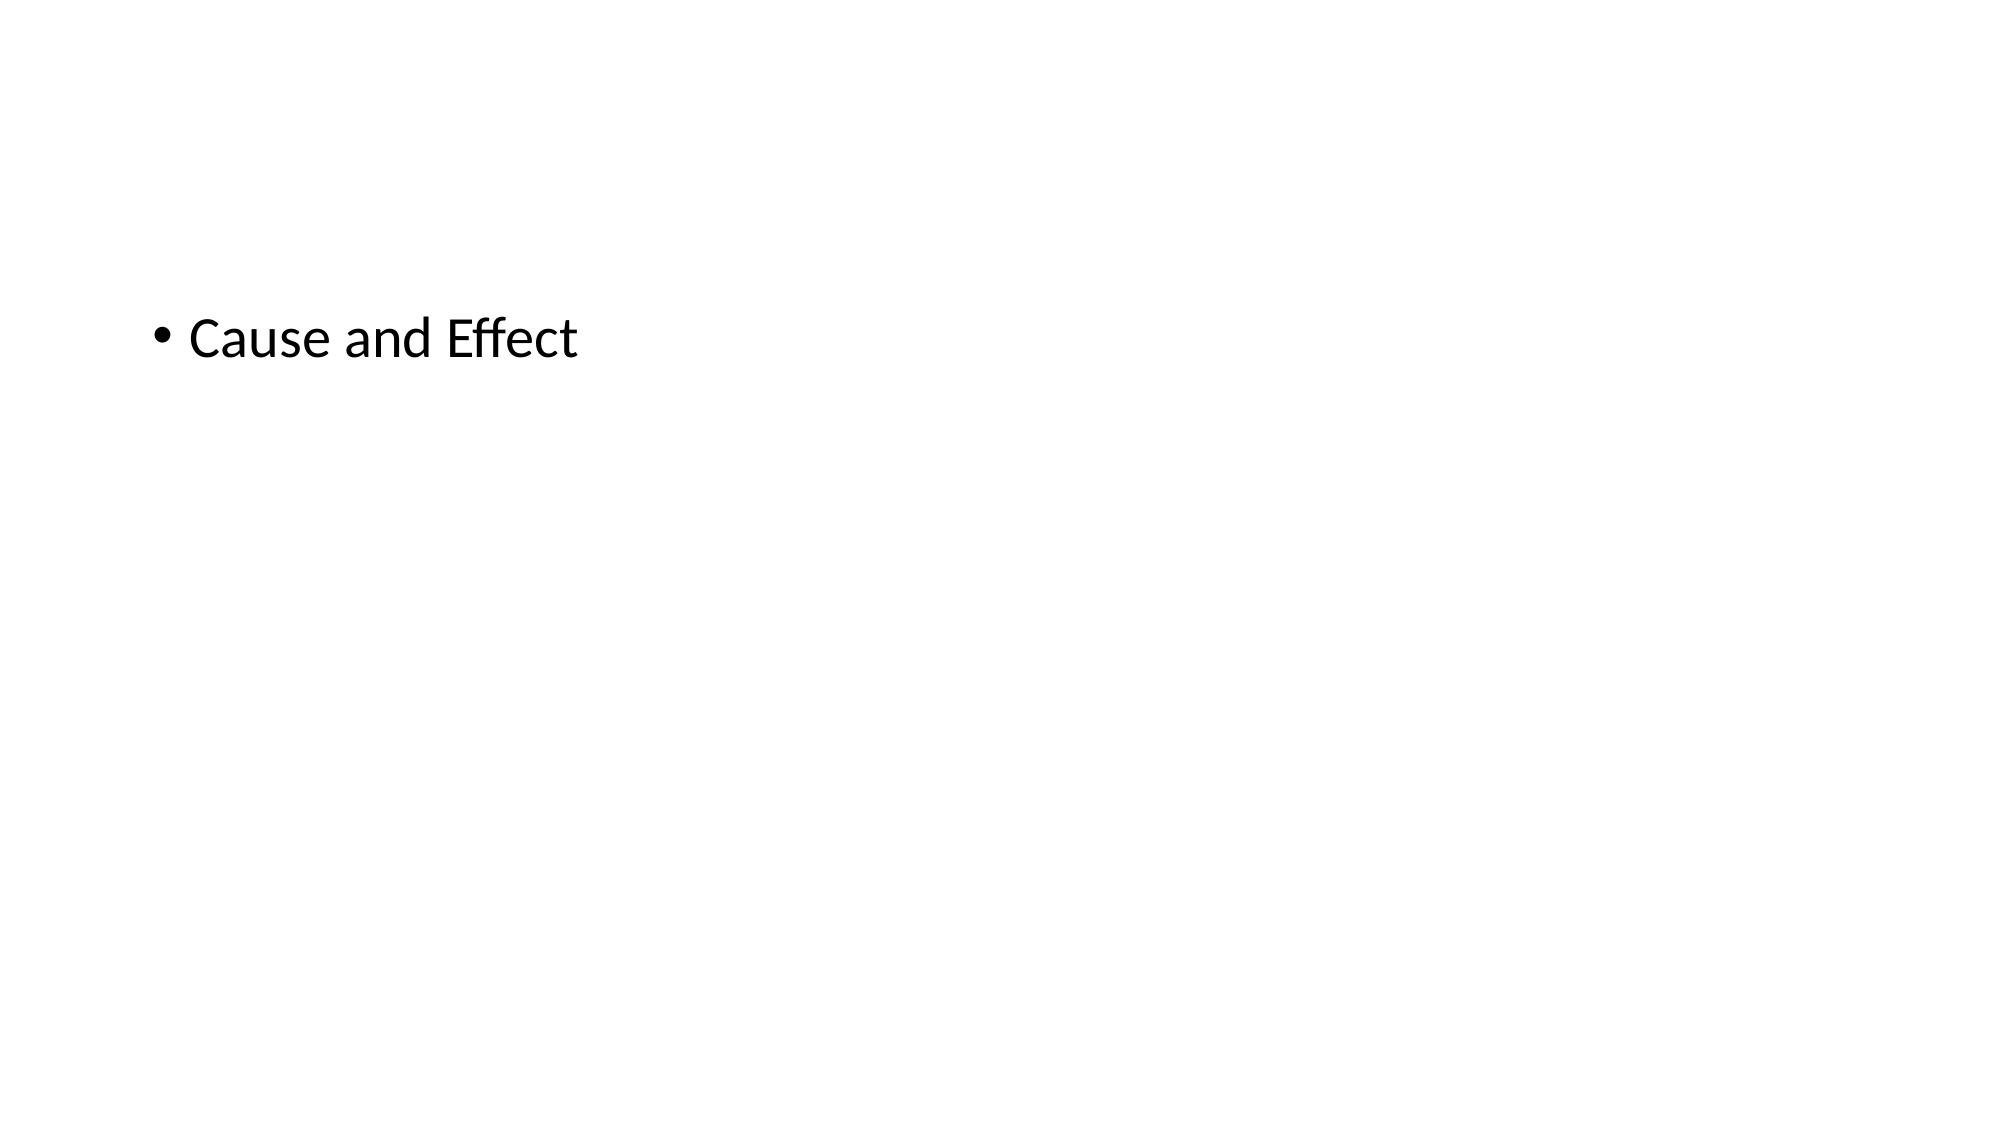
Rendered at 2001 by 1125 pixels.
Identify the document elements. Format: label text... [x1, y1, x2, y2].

list Cause and Effect [137, 299, 1863, 1014]
